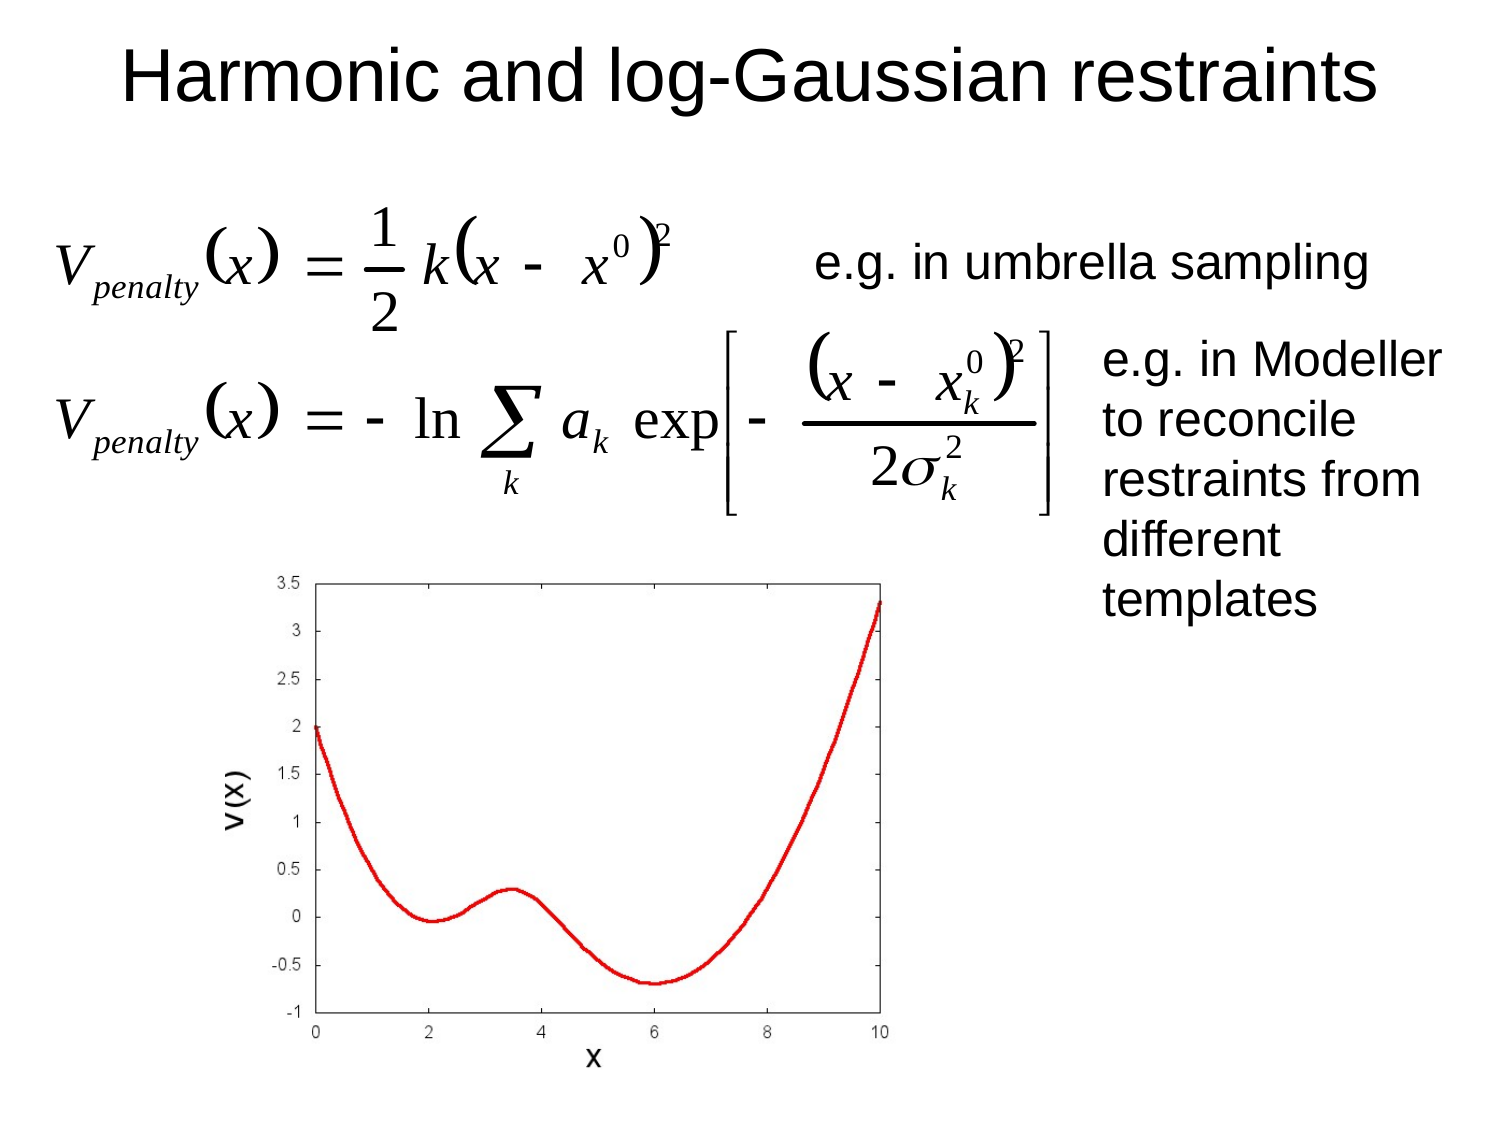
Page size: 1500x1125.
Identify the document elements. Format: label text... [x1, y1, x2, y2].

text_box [49, 187, 1076, 531]
picture [224, 562, 913, 1079]
text_box e.g. in Modeller to reconcile restraints from different templates [1087, 319, 1500, 635]
text_box e.g. in umbrella sampling [1079, 221, 1451, 297]
text_box Harmonic and log-Gaussian restraints [0, 18, 1500, 124]
